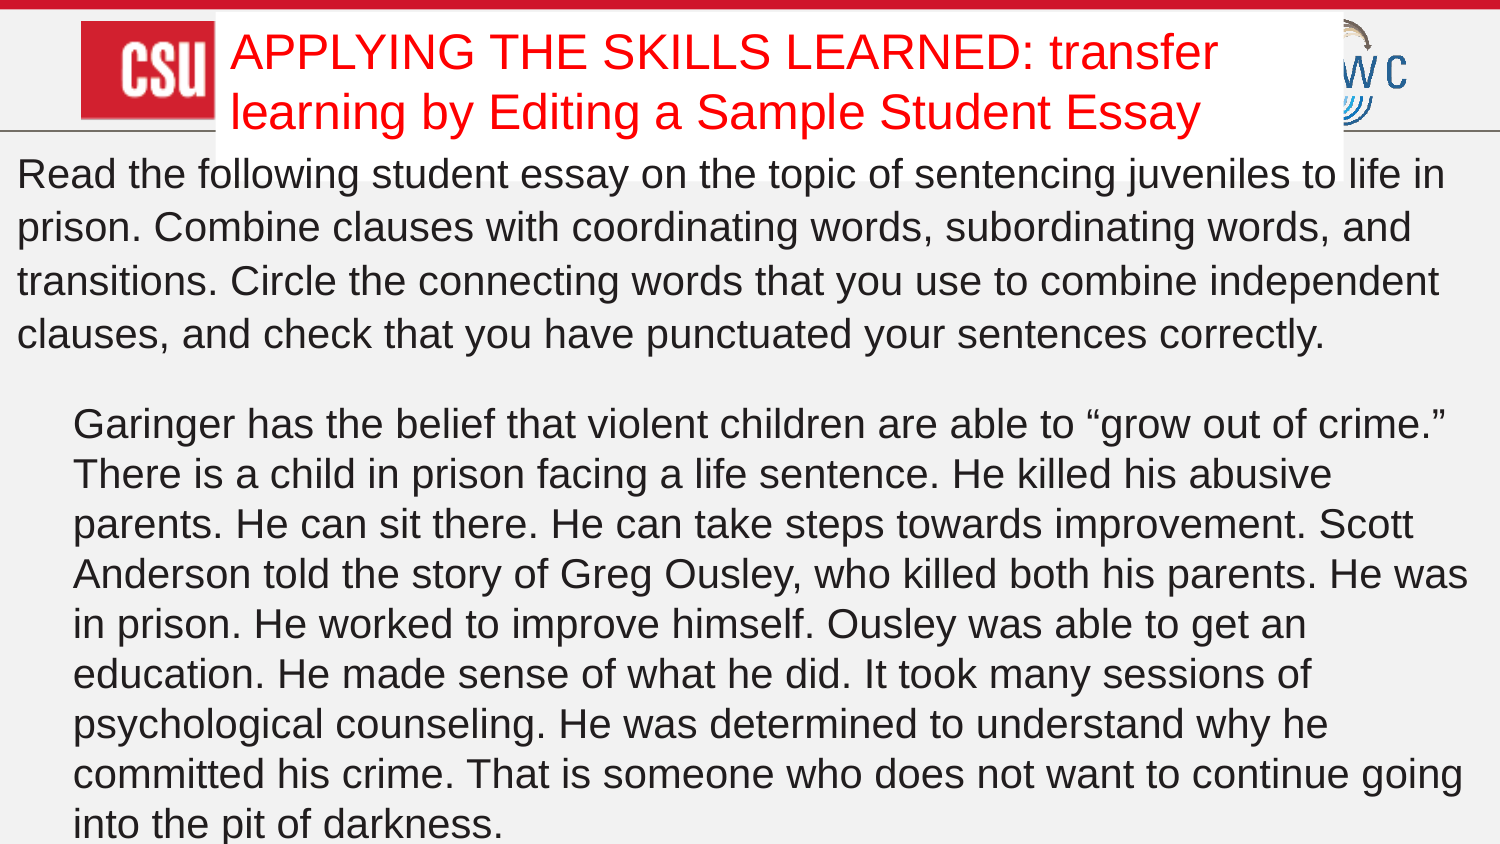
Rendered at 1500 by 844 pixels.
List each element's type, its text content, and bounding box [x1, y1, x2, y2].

picture [81, 21, 215, 122]
picture [1267, 3, 1422, 135]
text_box Read the following student essay on the topic of sentencing juveniles to life in prison. Combine clauses with coordinating words, subordinating words, and transitions. Circle the connecting words that you use to combine independent clauses, and check that you have punctuated your sentences correctly. Garinger has the belief that violent children are able to “grow out of crime.” There is a child in prison facing a life sentence. He killed his abusive parents. He can sit there. He can take steps towards improvement. Scott Anderson told the story of Greg Ousley, who killed both his parents. He was in prison. He worked to improve himself. Ousley was able to get an education. He made sense of what he did. It took many sessions of psychological counseling. He was determined to understand why he committed his crime. That is someone who does not want to continue going into the pit of darkness. [0, 135, 1488, 844]
text_box APPLYING THE SKILLS LEARNED: transfer learning by Editing a Sample Student Essay [215, 11, 1344, 135]
